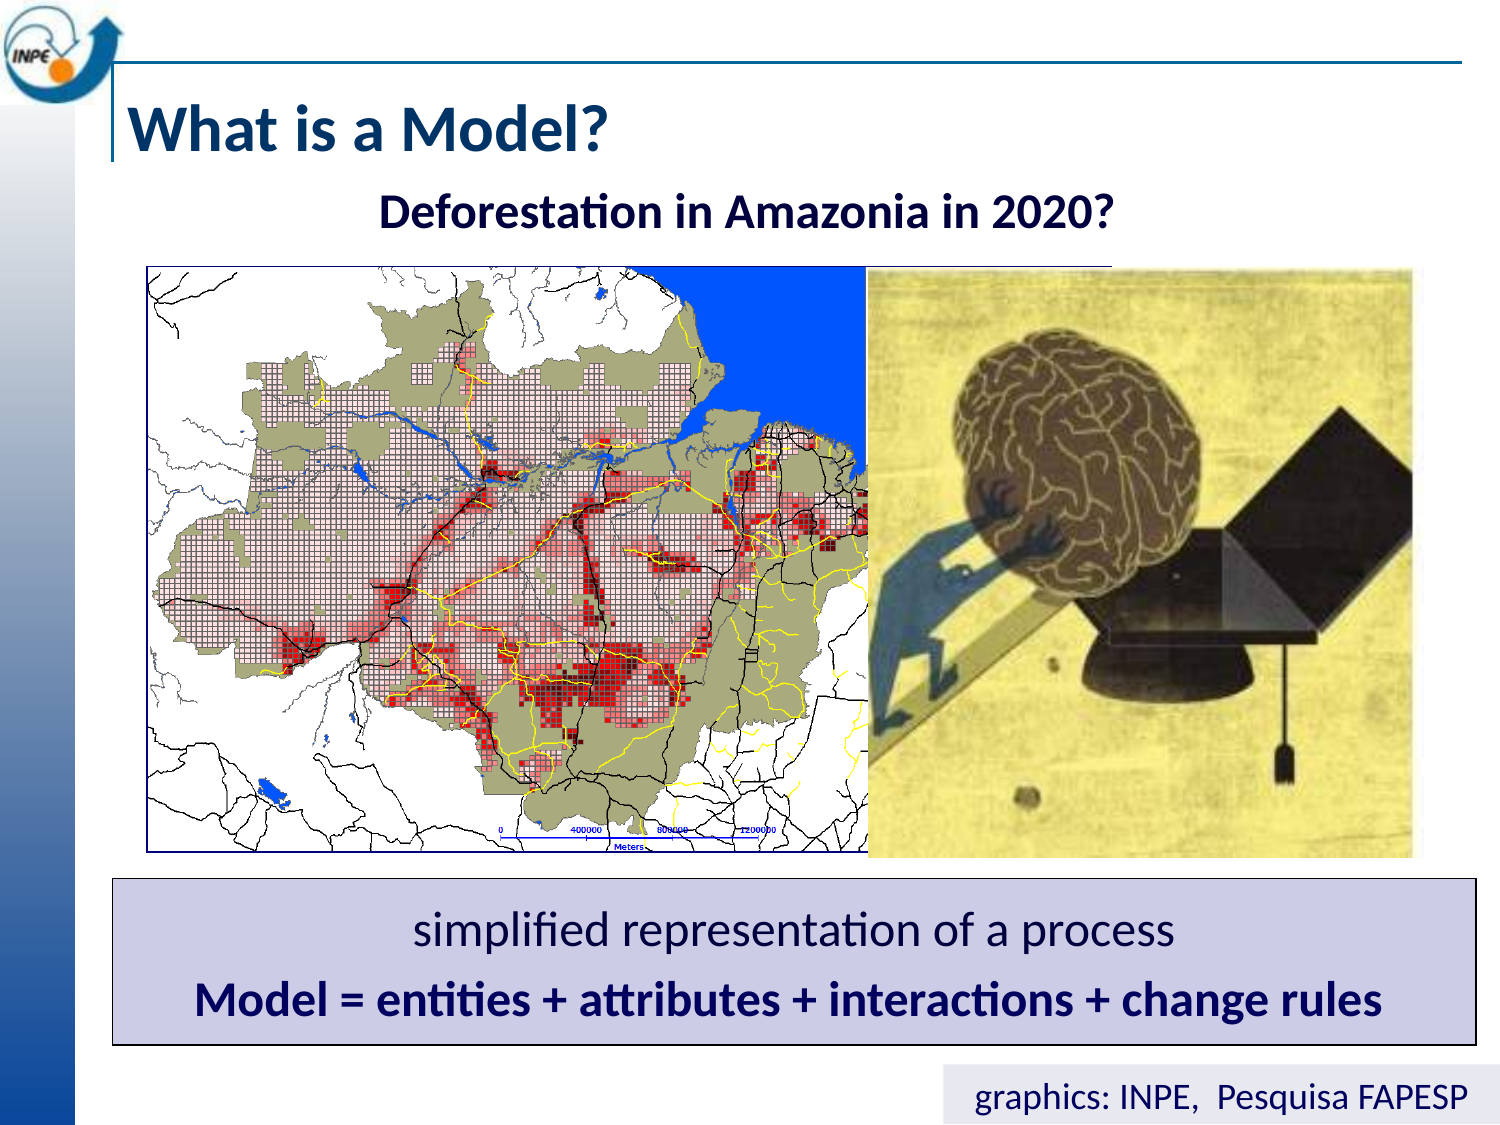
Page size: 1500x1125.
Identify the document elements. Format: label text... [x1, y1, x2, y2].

title What is a Model? [112, 62, 1450, 188]
picture [147, 266, 1424, 858]
text_box simplified representation of a process Model = entities + attributes + interactions + change rules [112, 878, 1476, 1045]
text_box Deforestation in Amazonia in 2020? [364, 171, 1131, 247]
picture [0, 0, 125, 105]
text_box graphics: INPE, Pesquisa FAPESP [943, 1064, 1500, 1124]
